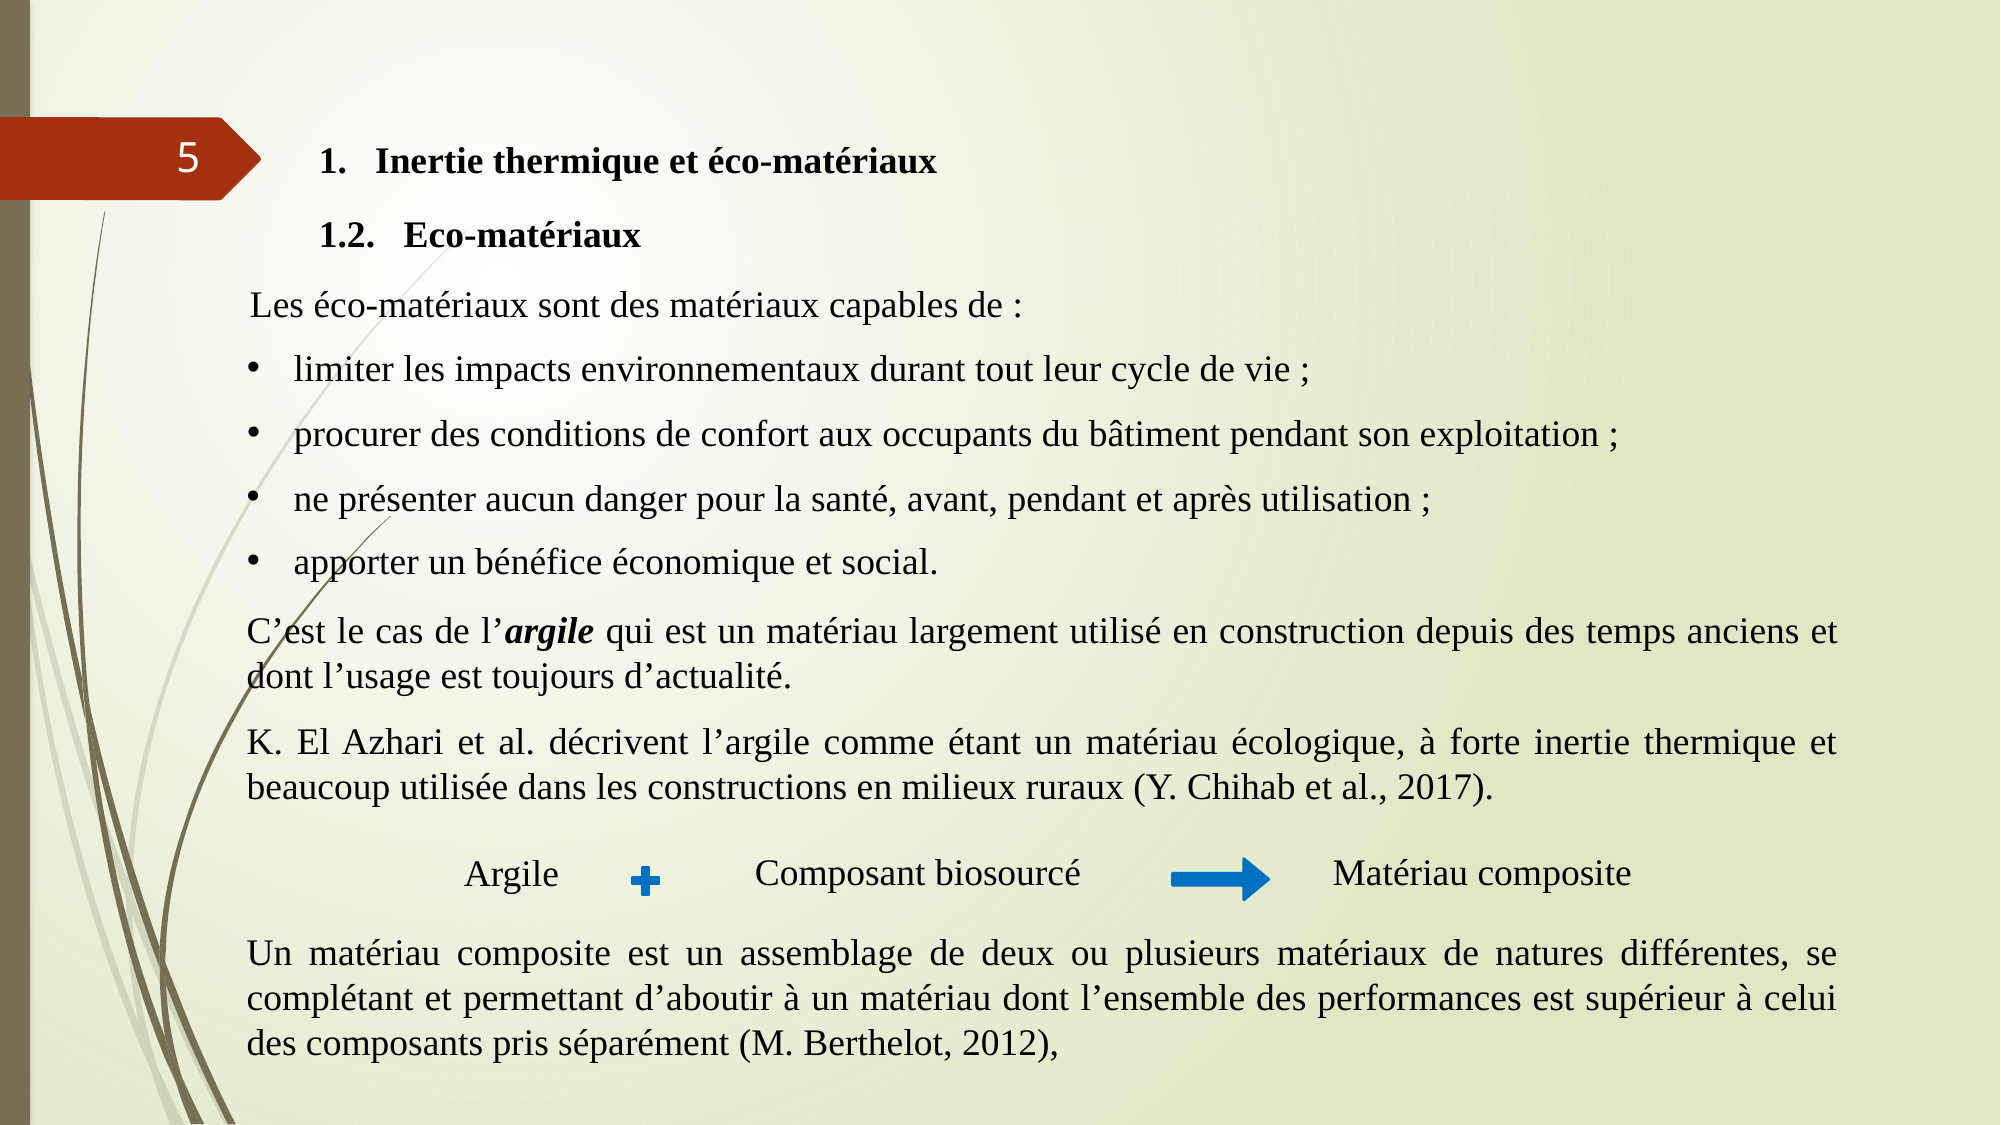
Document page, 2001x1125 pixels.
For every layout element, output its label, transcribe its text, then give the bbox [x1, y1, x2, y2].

text_box apporter un bénéfice économique et social. [232, 529, 1232, 590]
text_box Un matériau composite est un assemblage de deux ou plusieurs matériaux de natures différentes, se complétant et permettant d’aboutir à un matériau dont l’ensemble des performances est supérieur à celui des composants pris séparément (M. Berthelot, 2012), [231, 920, 1855, 1071]
text_box [1171, 857, 1271, 902]
text_box [631, 866, 660, 896]
text_box procurer des conditions de confort aux occupants du bâtiment pendant son exploitation ; [232, 401, 1659, 462]
text_box limiter les impacts environnementaux durant tout leur cycle de vie ; [232, 336, 1364, 397]
text_box Matériau composite [1317, 840, 1648, 901]
text_box Les éco-matériaux sont des matériaux capables de : [235, 272, 1040, 333]
slide_number 5 [87, 129, 216, 190]
text_box Argile [449, 841, 575, 902]
text_box C’est le cas de l’argile qui est un matériau largement utilisé en construction depuis des temps anciens et dont l’usage est toujours d’actualité. [231, 598, 1855, 703]
text_box Composant biosourcé [739, 840, 1097, 901]
text_box 1.2. Eco-matériaux [304, 202, 657, 263]
text_box K. El Azhari et al. décrivent l’argile comme étant un matériau écologique, à forte inertie thermique et beaucoup utilisée dans les constructions en milieux ruraux (Y. Chihab et al., 2017). [231, 709, 1855, 815]
text_box Inertie thermique et éco-matériaux [304, 128, 953, 189]
text_box ne présenter aucun danger pour la santé, avant, pendant et après utilisation ; [231, 466, 1512, 526]
